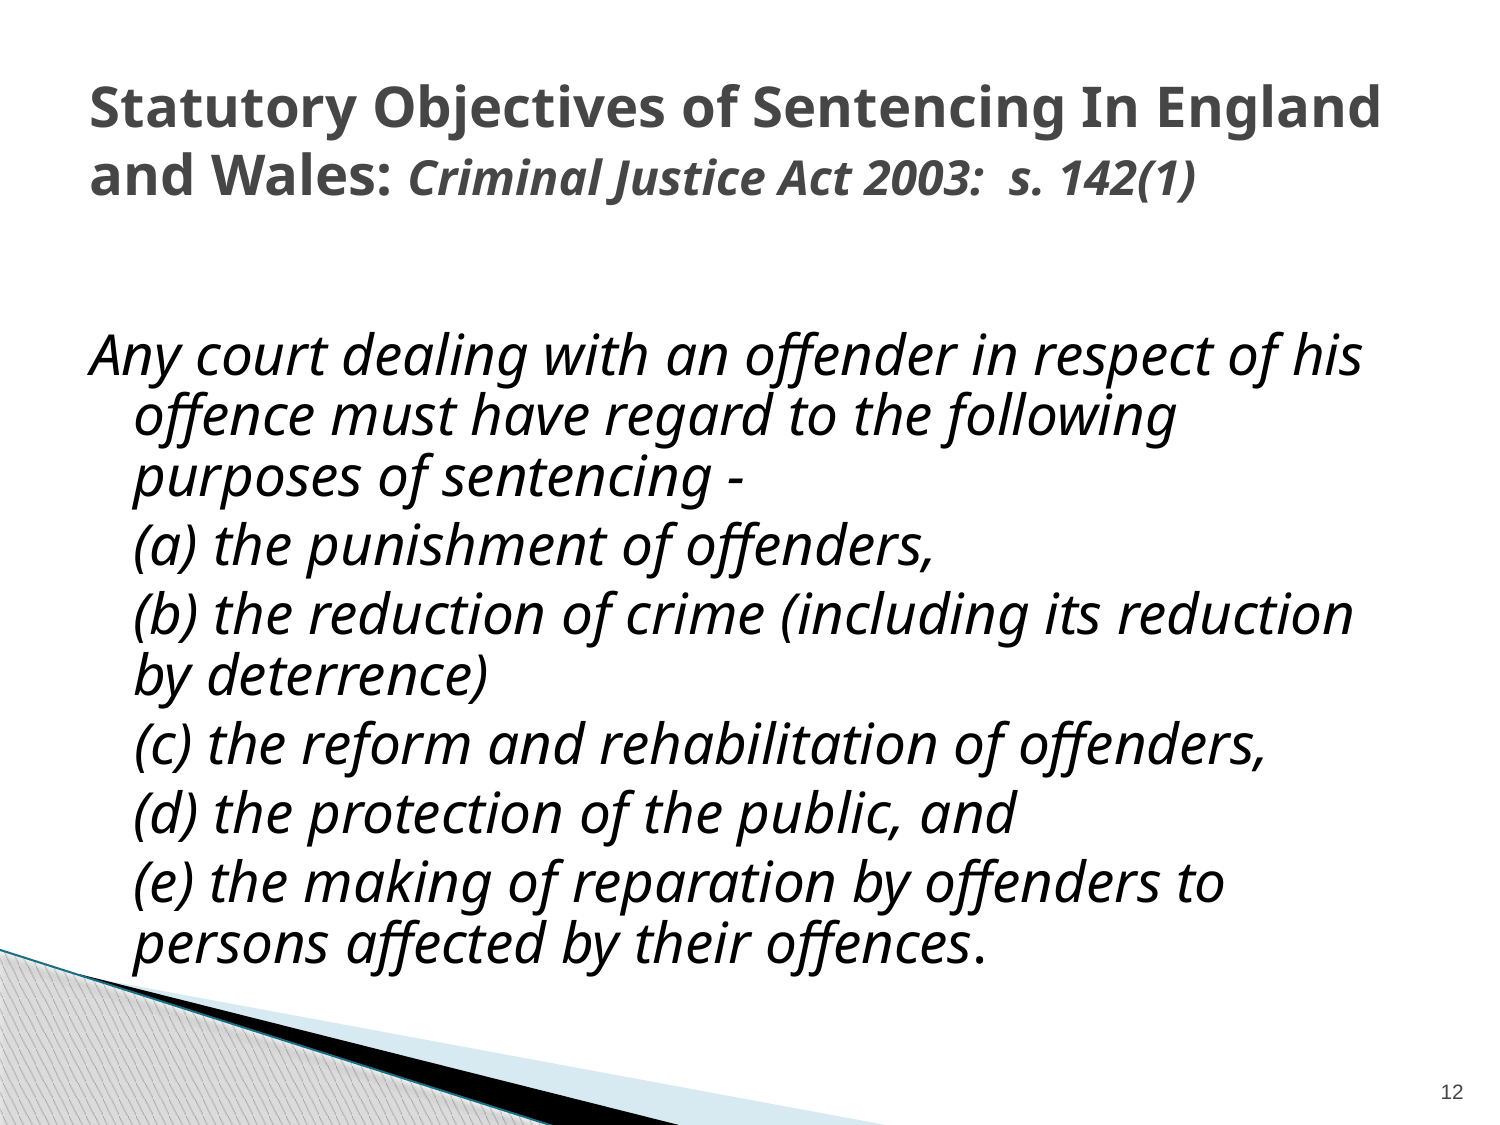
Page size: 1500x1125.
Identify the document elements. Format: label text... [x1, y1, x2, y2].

title Statutory Objectives of Sentencing In England and Wales: Criminal Justice Act 2003: s. 142(1) [75, 45, 1425, 233]
slide_number 12 [1418, 1051, 1479, 1112]
list Any court dealing with an offender in respect of his offence must have regard to the following purposes of sentencing - (a) the punishment of offenders, (b) the reduction of crime (including its reduction by deterrence) (c) the reform and rehabilitation of offenders, (d) the protection of the public, and (e) the making of reparation by offenders to persons affected by their offences. [74, 242, 1426, 986]
